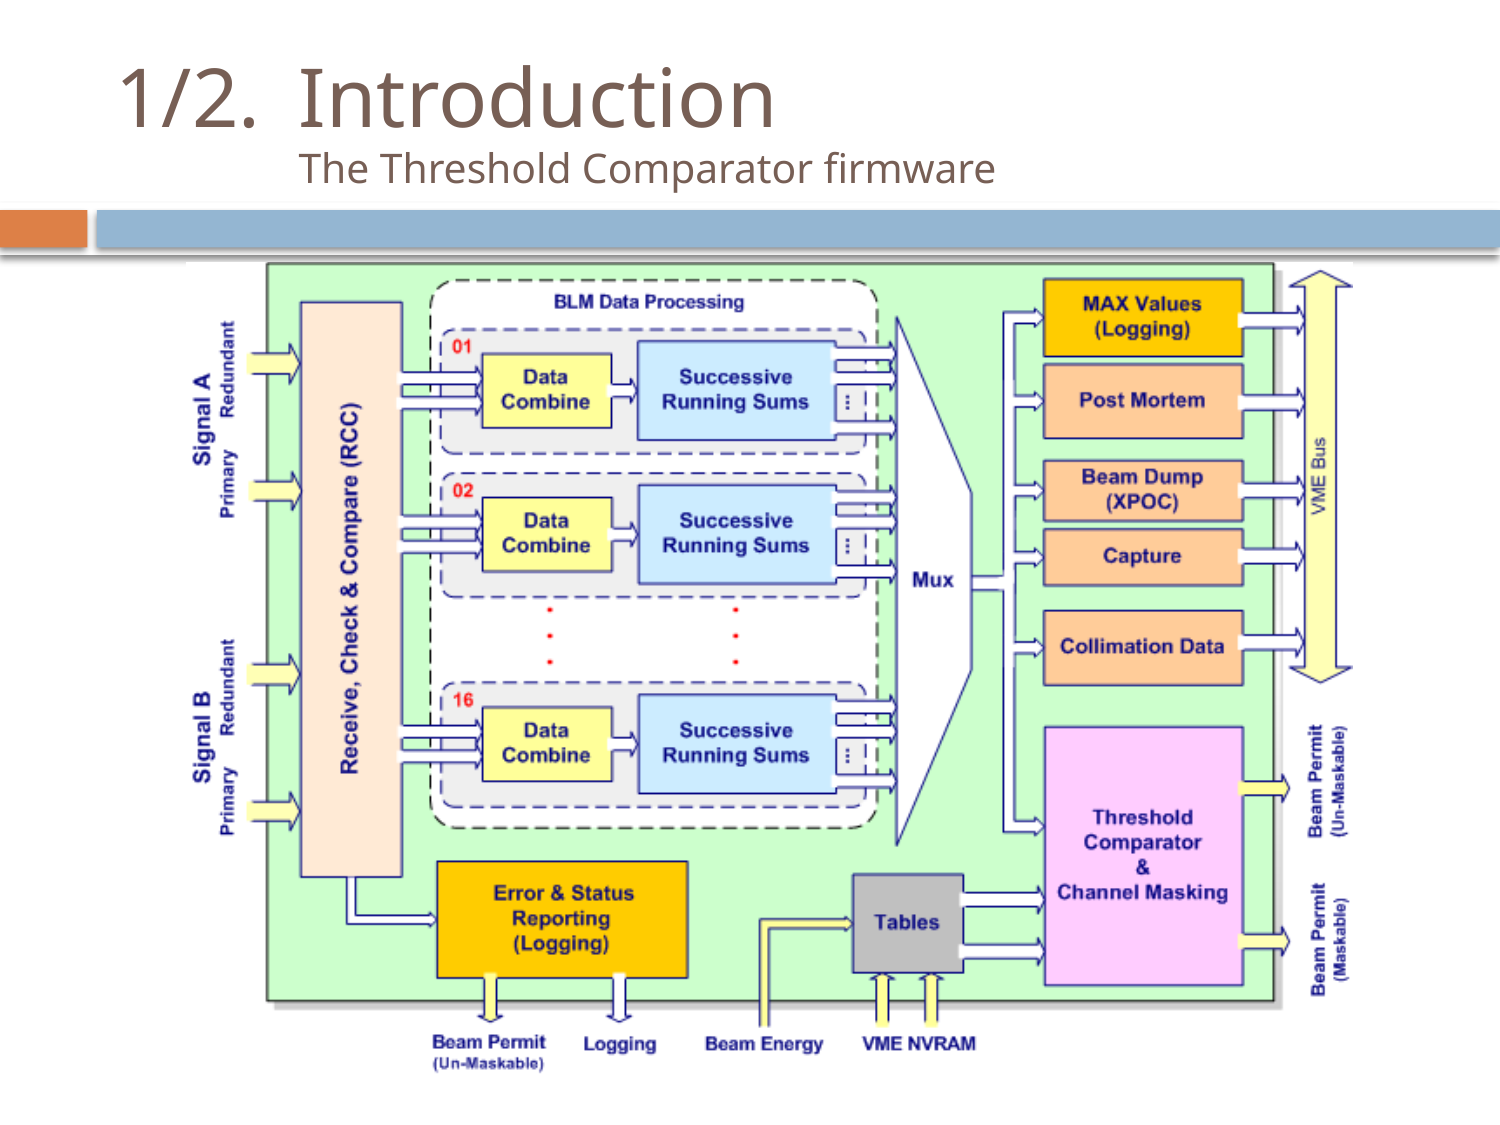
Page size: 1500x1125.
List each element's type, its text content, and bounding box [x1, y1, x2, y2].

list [186, 262, 1353, 1076]
title 1/2. Introduction The Threshold Comparator firmware [100, 37, 1438, 200]
